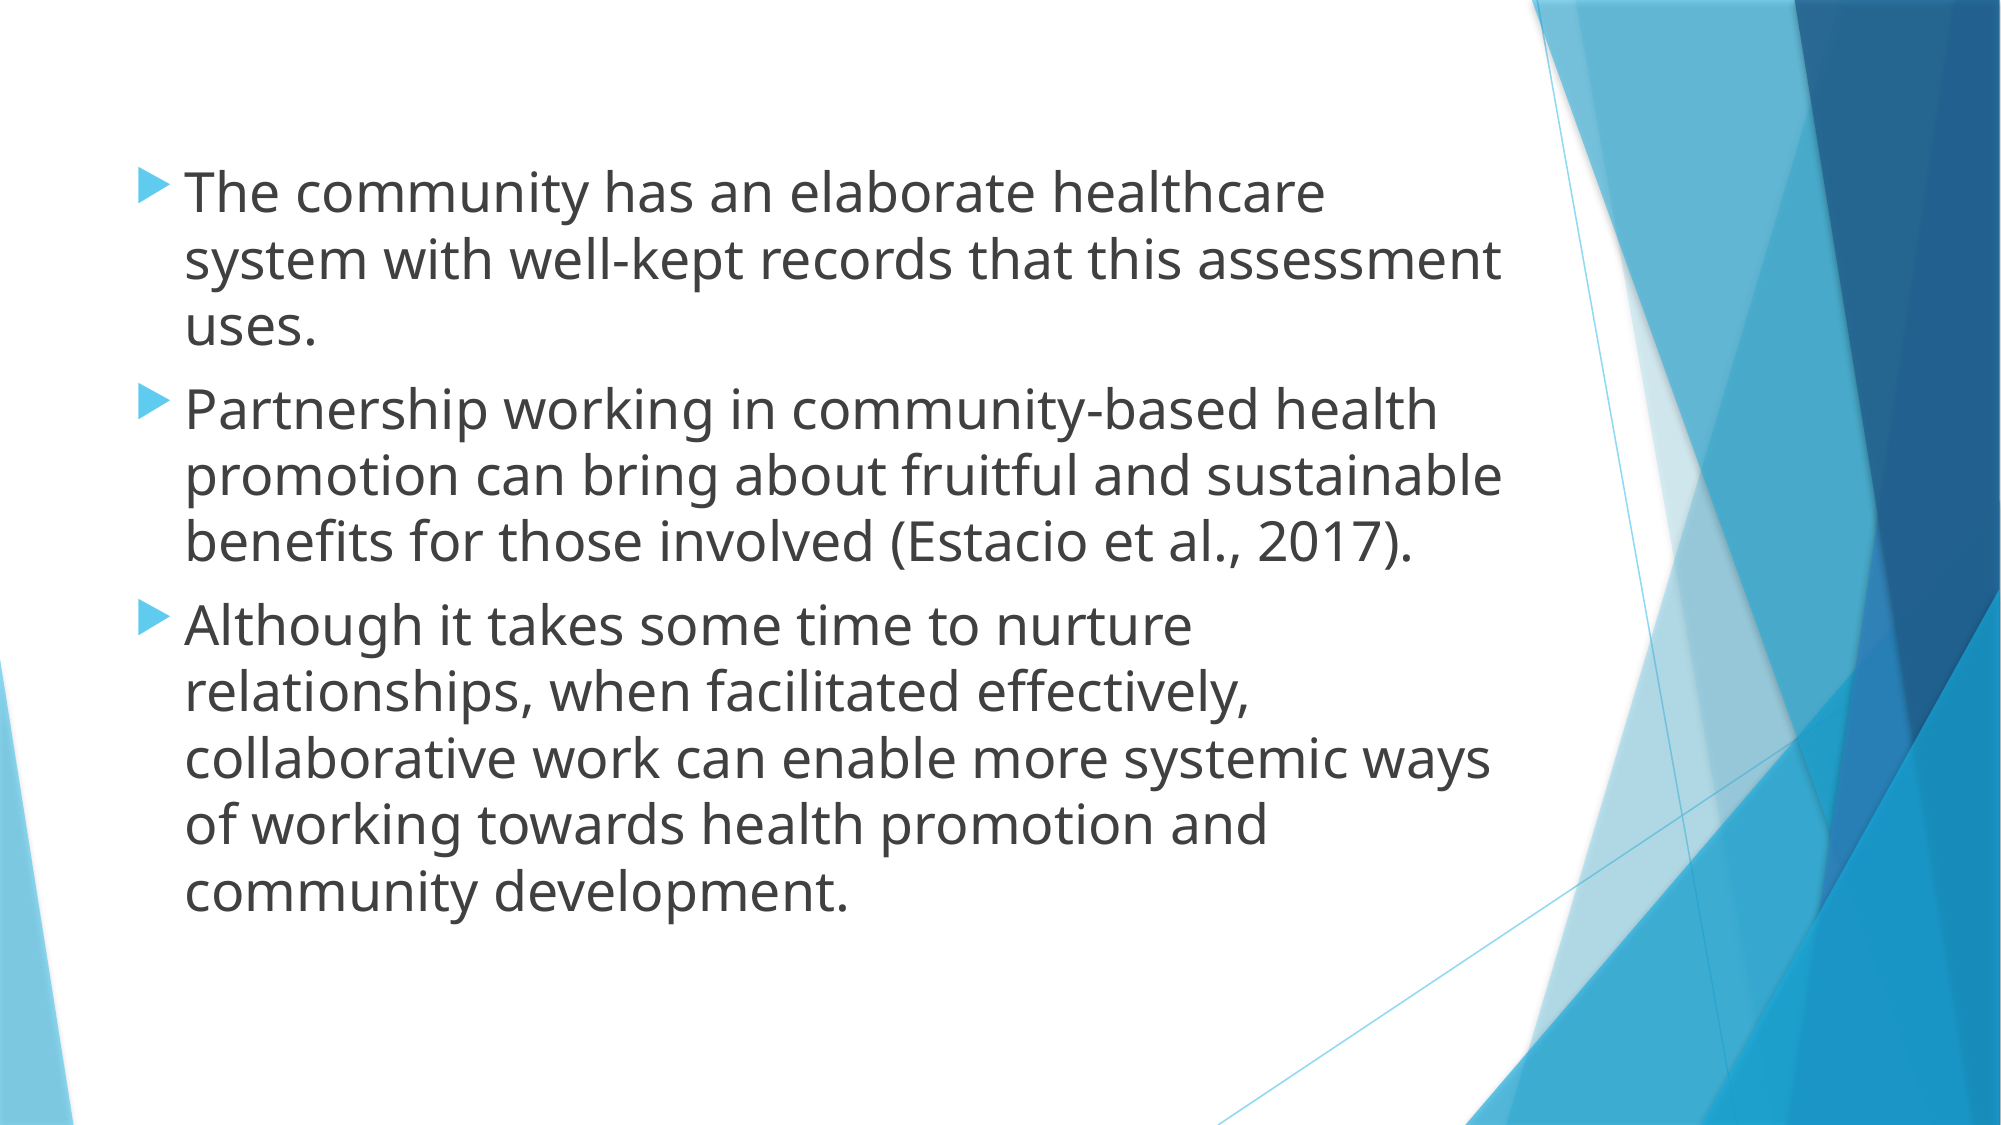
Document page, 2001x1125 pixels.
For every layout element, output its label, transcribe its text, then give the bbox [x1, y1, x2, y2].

list The community has an elaborate healthcare system with well-kept records that this assessment uses. Partnership working in community-based health promotion can bring about fruitful and sustainable benefits for those involved (Estacio et al., 2017). Although it takes some time to nurture relationships, when facilitated effectively, collaborative work can enable more systemic ways of working towards health promotion and community development. [119, 149, 1522, 992]
